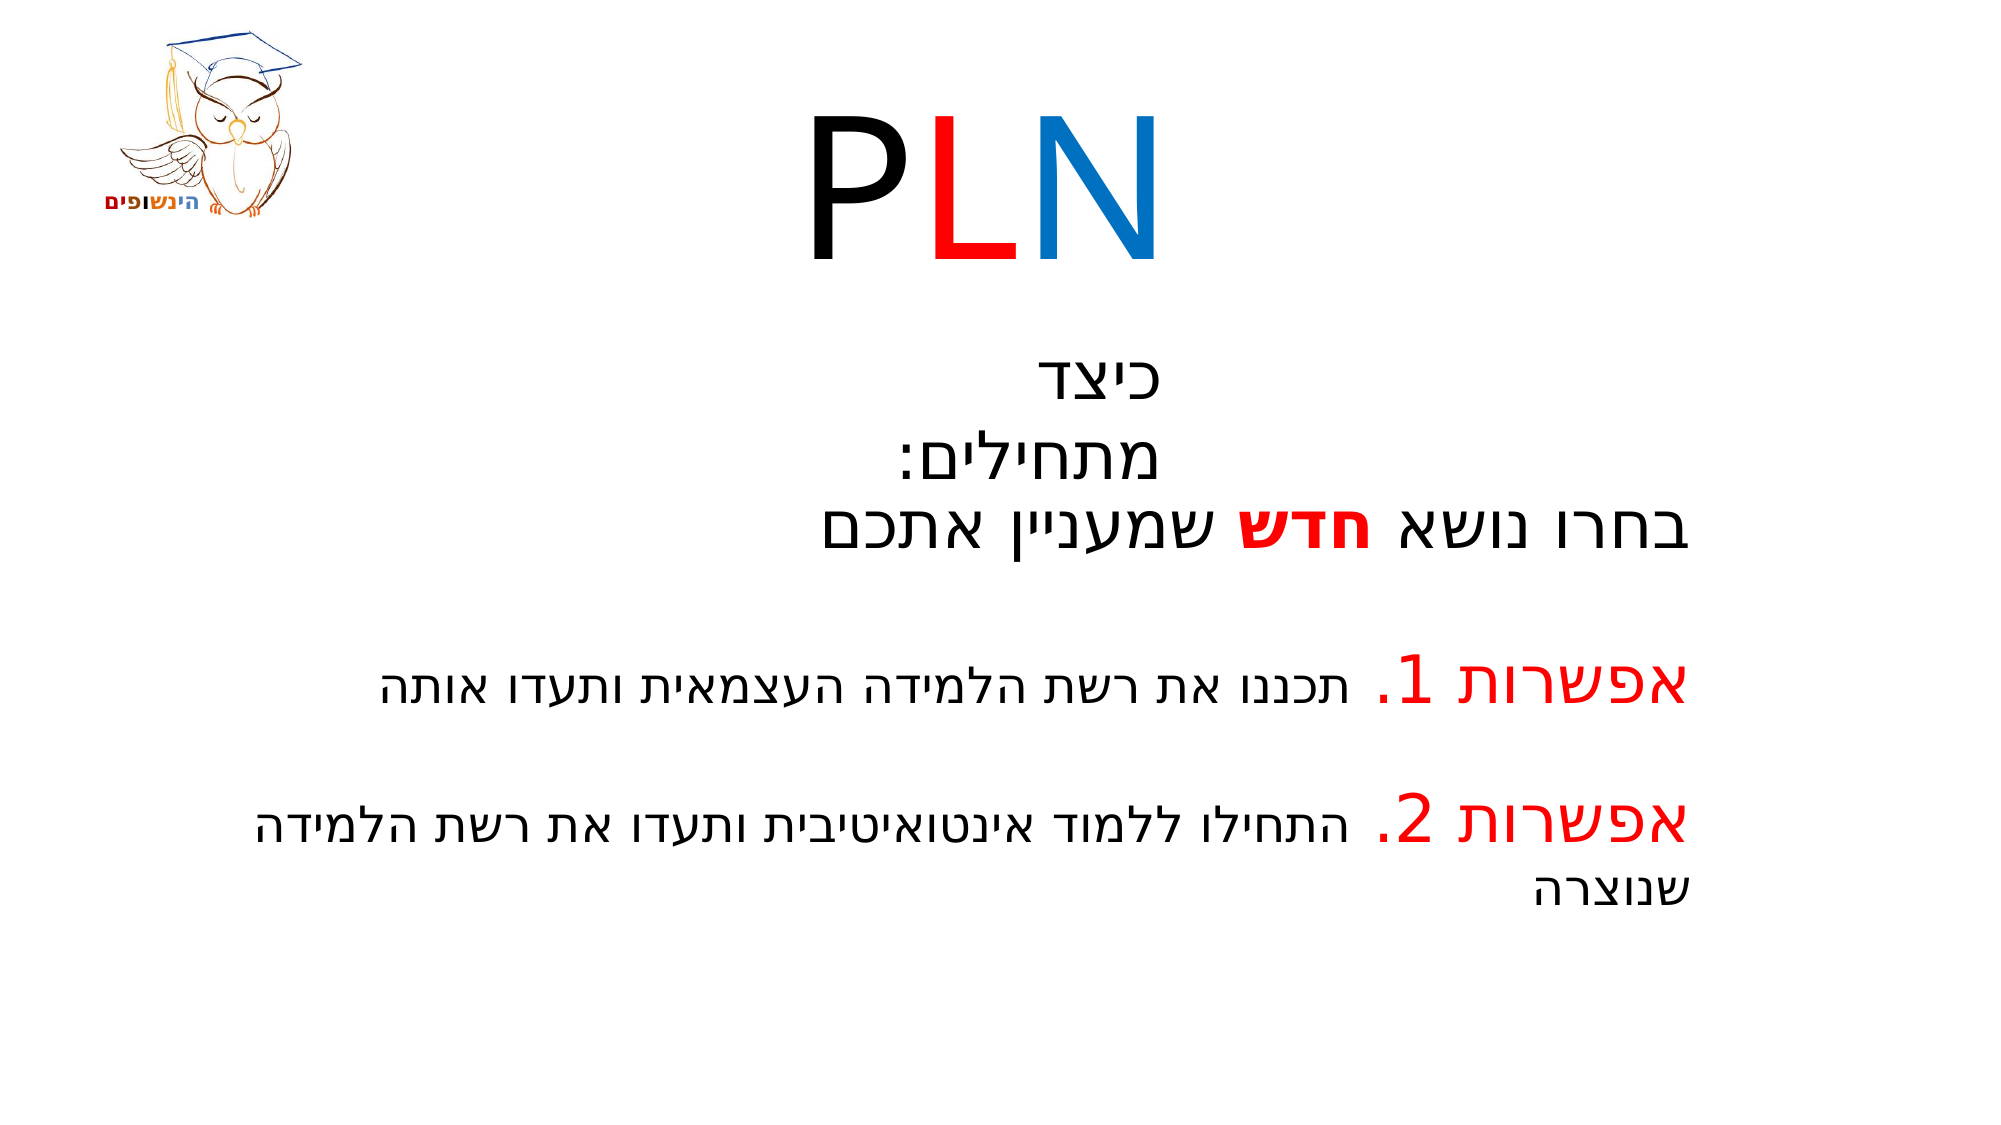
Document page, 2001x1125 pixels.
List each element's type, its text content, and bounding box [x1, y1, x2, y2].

text_box כיצד מתחילים: [746, 325, 1178, 501]
text_box בחרו נושא חדש שמעניין אתכם [793, 473, 1707, 569]
text_box PLN [488, 52, 1188, 308]
text_box אפשרות 2. התחילו ללמוד אינטואיטיבית ותעדו את רשת הלמידה שנוצרה [199, 767, 1707, 923]
text_box אפשרות 1. תכננו את רשת הלמידה העצמאית ותעדו אותה [199, 630, 1707, 725]
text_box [44, 29, 303, 258]
